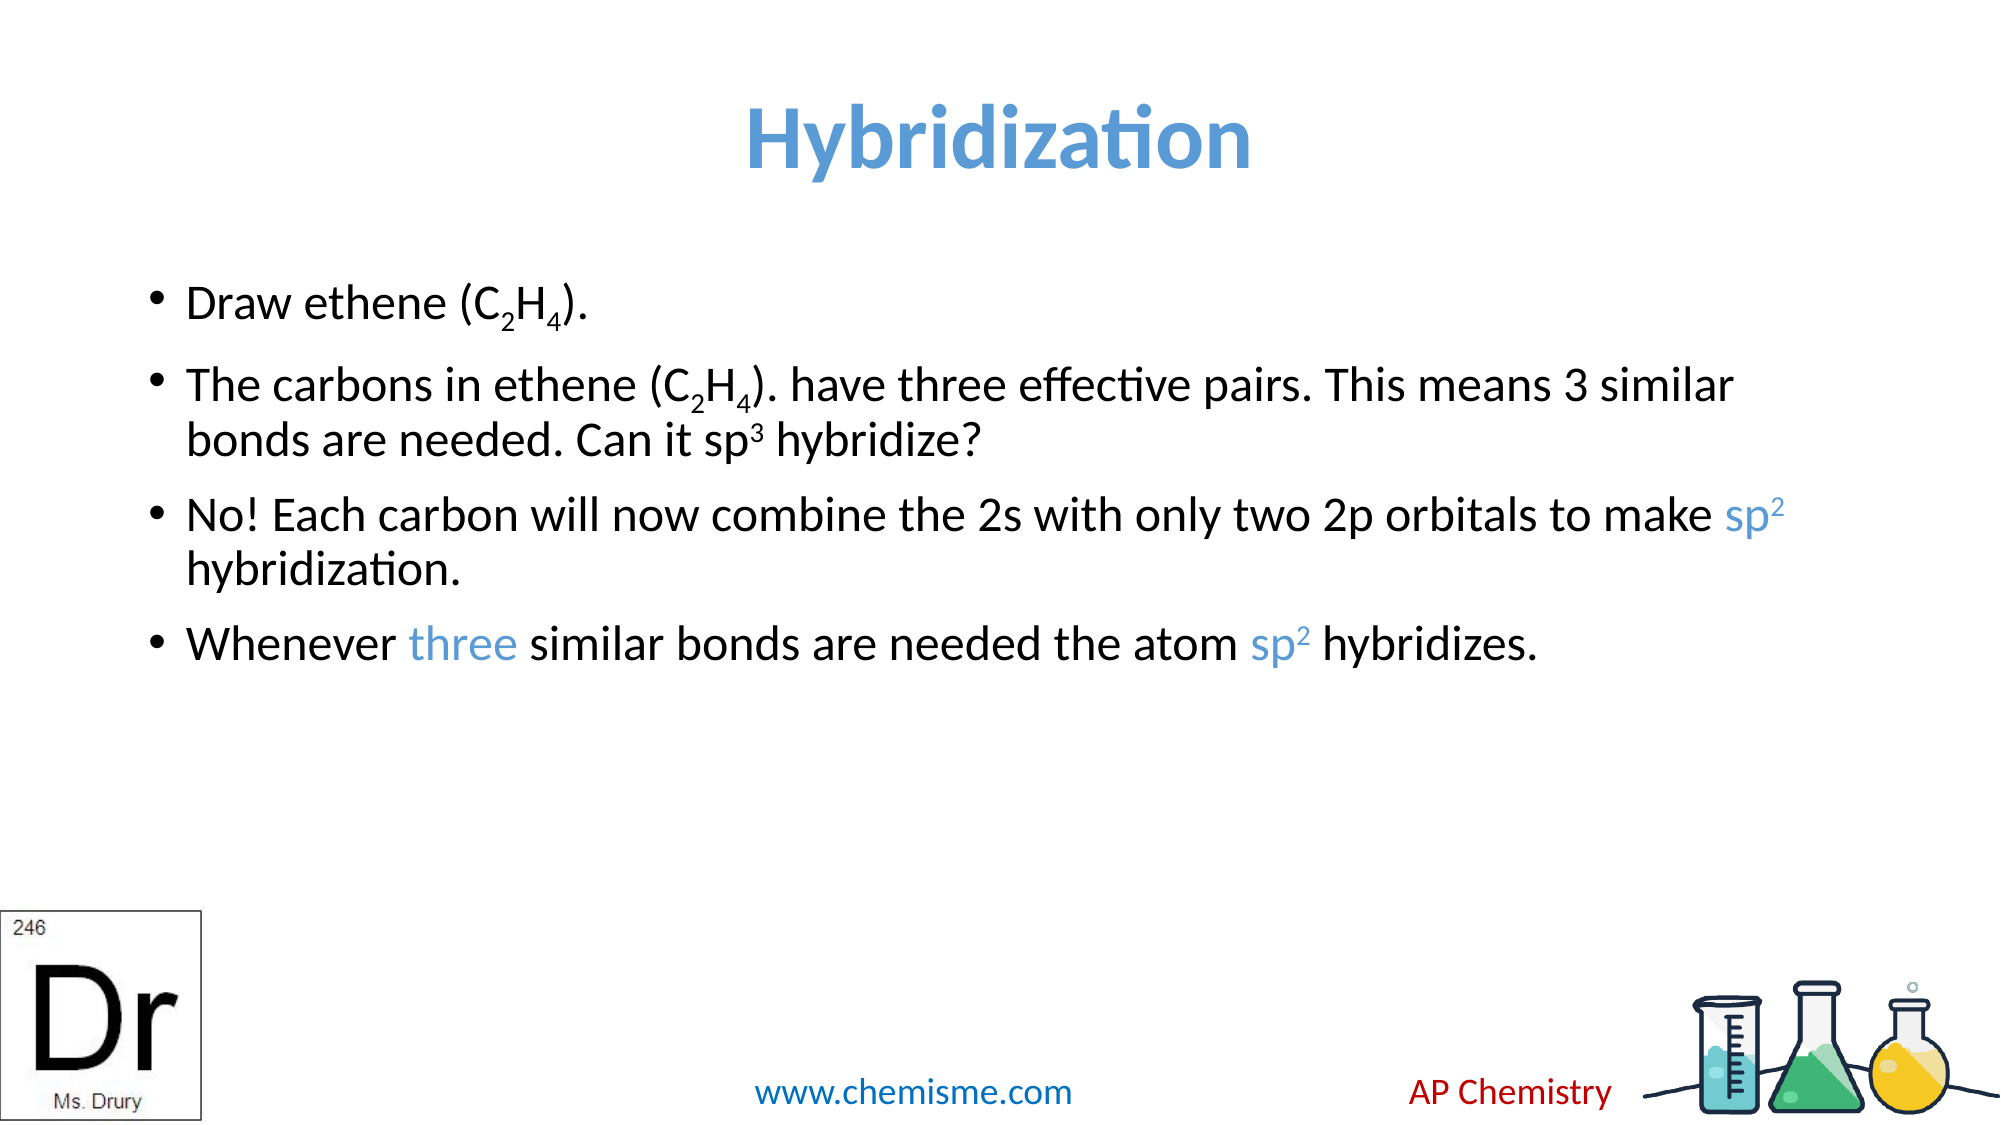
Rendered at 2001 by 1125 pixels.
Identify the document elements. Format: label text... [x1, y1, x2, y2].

picture [1602, 882, 2001, 1125]
picture [0, 905, 206, 1125]
list Draw ethene (C2H4). The carbons in ethene (C2H4). have three effective pairs. This means 3 similar bonds are needed. Can it sp3 hybridize? No! Each carbon will now combine the 2s with only two 2p orbitals to make sp2 hybridization. Whenever three similar bonds are needed the atom sp2 hybridizes. [133, 262, 1867, 938]
title Hybridization [133, 45, 1867, 233]
